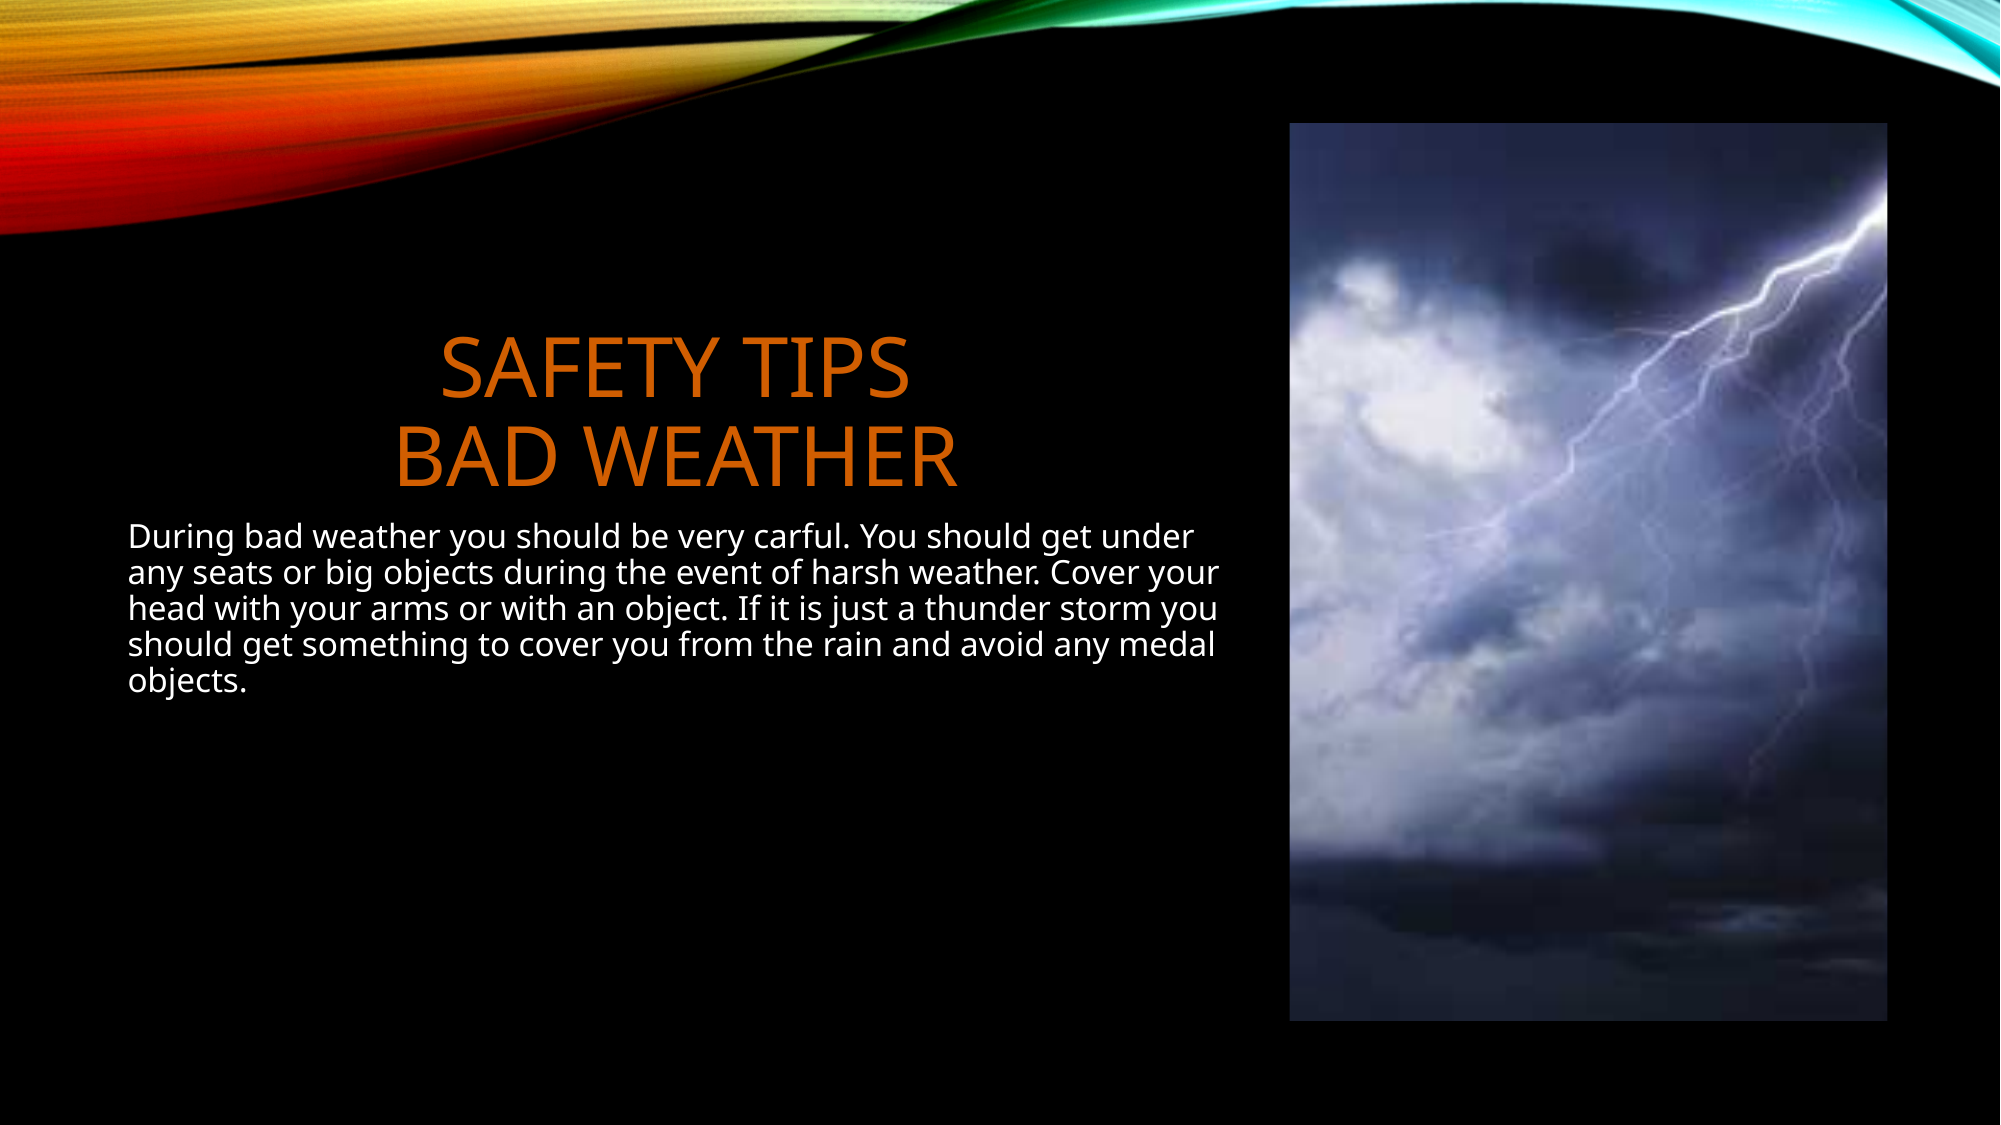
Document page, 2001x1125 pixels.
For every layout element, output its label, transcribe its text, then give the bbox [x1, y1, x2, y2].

picture [0, 0, 2000, 1021]
title Safety tips Bad weather [112, 249, 1240, 512]
list During bad weather you should be very carful. You should get under any seats or big objects during the event of harsh weather. Cover your head with your arms or with an object. If it is just a thunder storm you should get something to cover you from the rain and avoid any medal objects. [112, 512, 1240, 1021]
